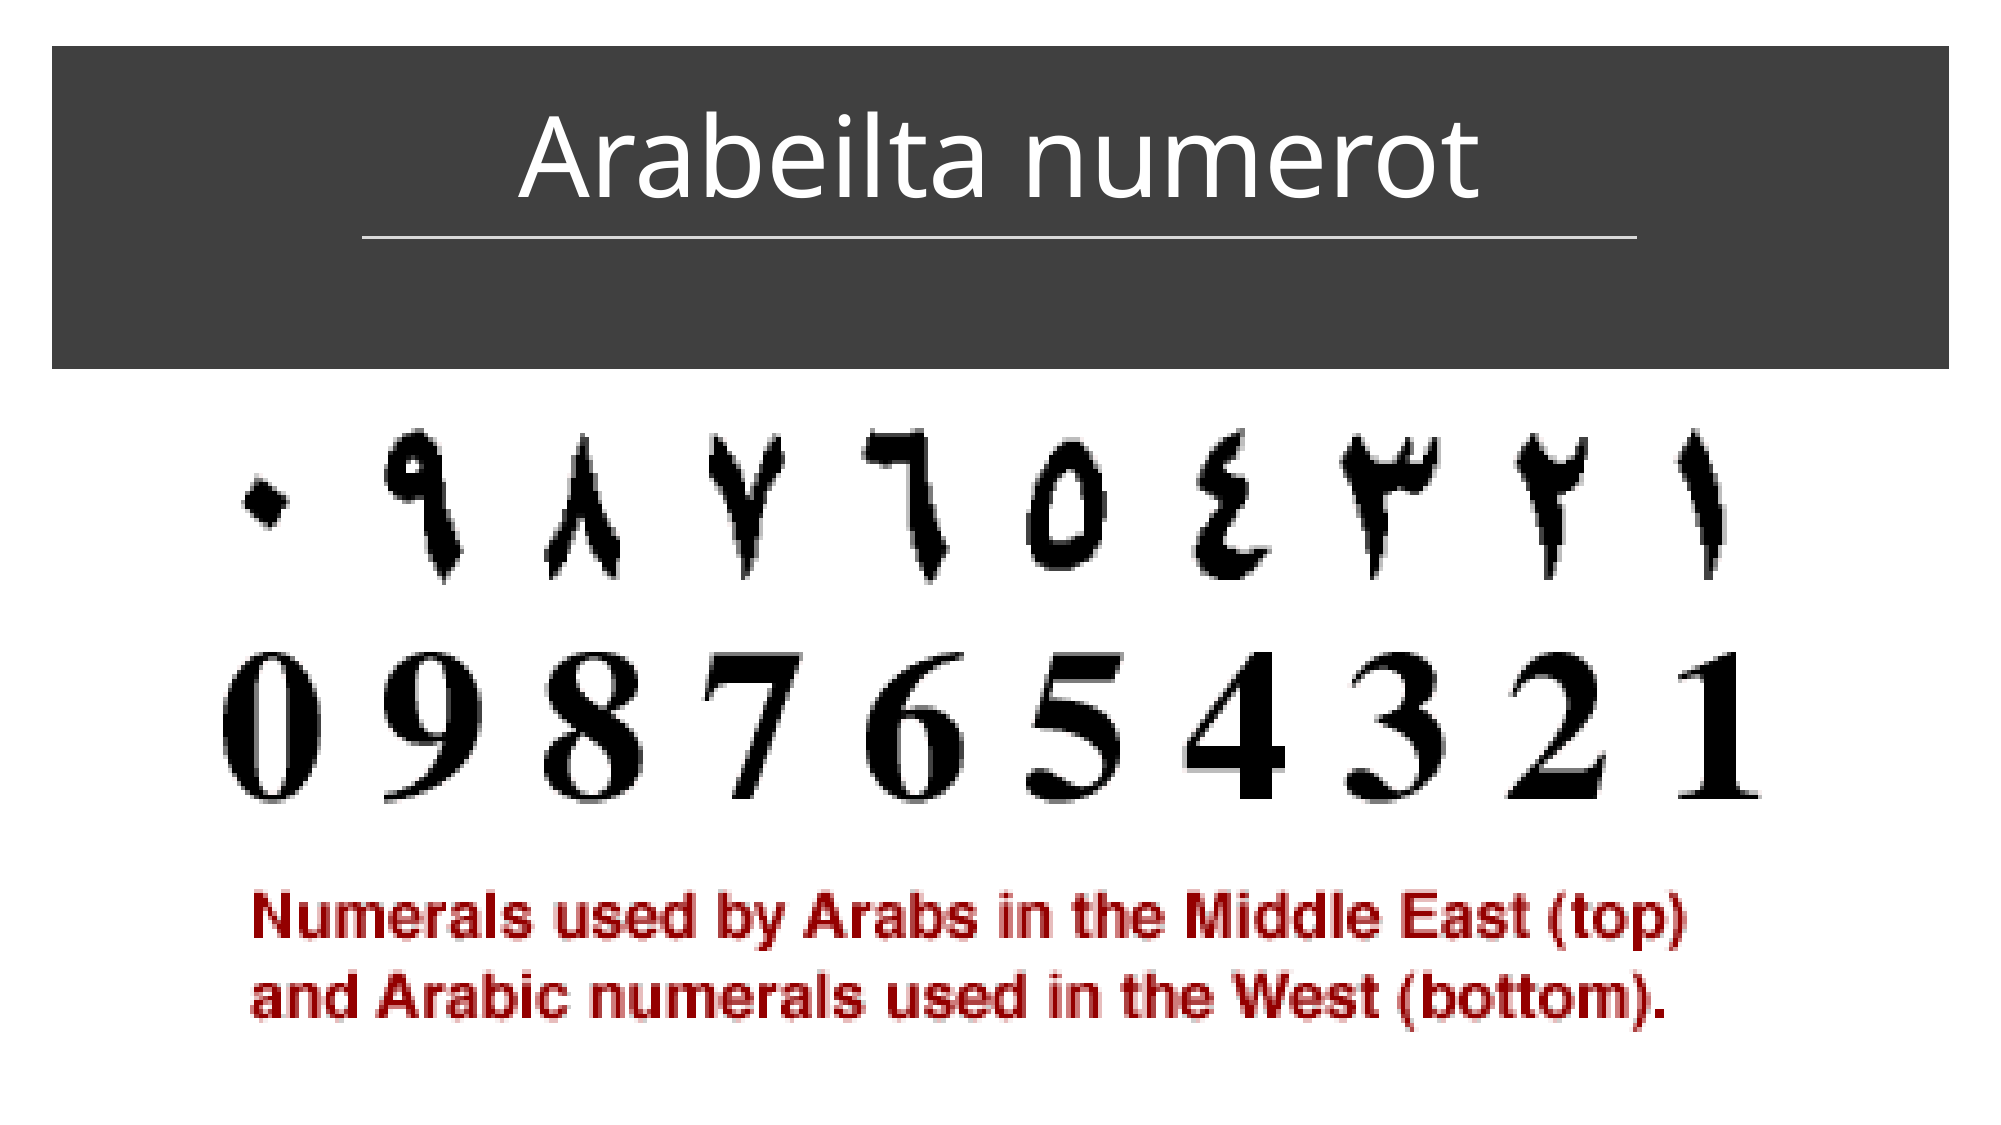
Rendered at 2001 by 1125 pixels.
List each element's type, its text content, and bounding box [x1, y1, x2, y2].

title Arabeilta numerot [86, 76, 1914, 230]
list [179, 411, 1812, 1068]
text_box [61, 55, 1939, 360]
